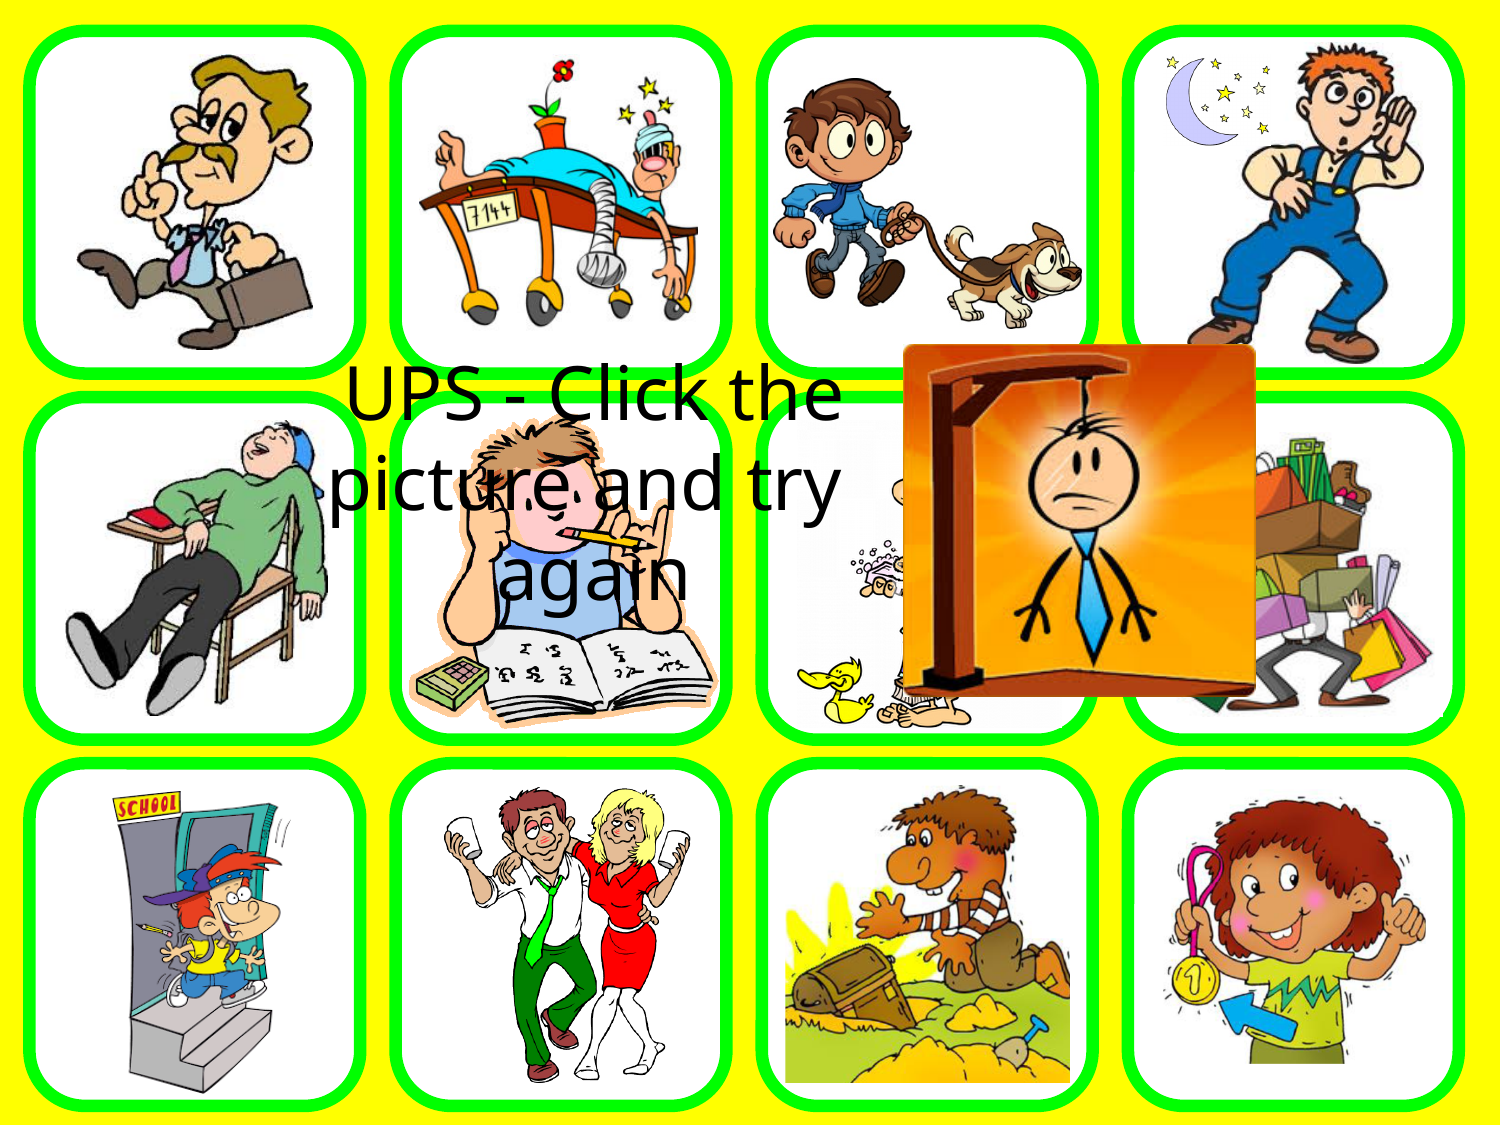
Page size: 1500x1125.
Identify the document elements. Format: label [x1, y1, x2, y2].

picture [773, 77, 1082, 329]
picture [111, 791, 291, 1095]
text_box [1129, 395, 1461, 742]
text_box [763, 705, 1091, 742]
picture [1163, 786, 1426, 1071]
text_box [397, 705, 402, 715]
text_box [27, 28, 363, 376]
picture [65, 420, 328, 717]
text_box [27, 394, 359, 742]
picture [76, 54, 314, 351]
picture [785, 784, 1071, 1083]
text_box [1125, 761, 1461, 1108]
text_box [1125, 28, 1461, 376]
text_box [27, 761, 363, 1108]
picture [1151, 432, 1444, 717]
picture [1163, 42, 1424, 364]
picture [418, 54, 698, 333]
text_box [759, 761, 1095, 1108]
text_box [759, 28, 1095, 336]
picture [418, 787, 715, 1084]
text_box [393, 28, 729, 336]
picture [407, 697, 723, 734]
text_box [393, 761, 729, 1108]
text_box [265, 337, 1256, 697]
picture [796, 697, 1062, 728]
